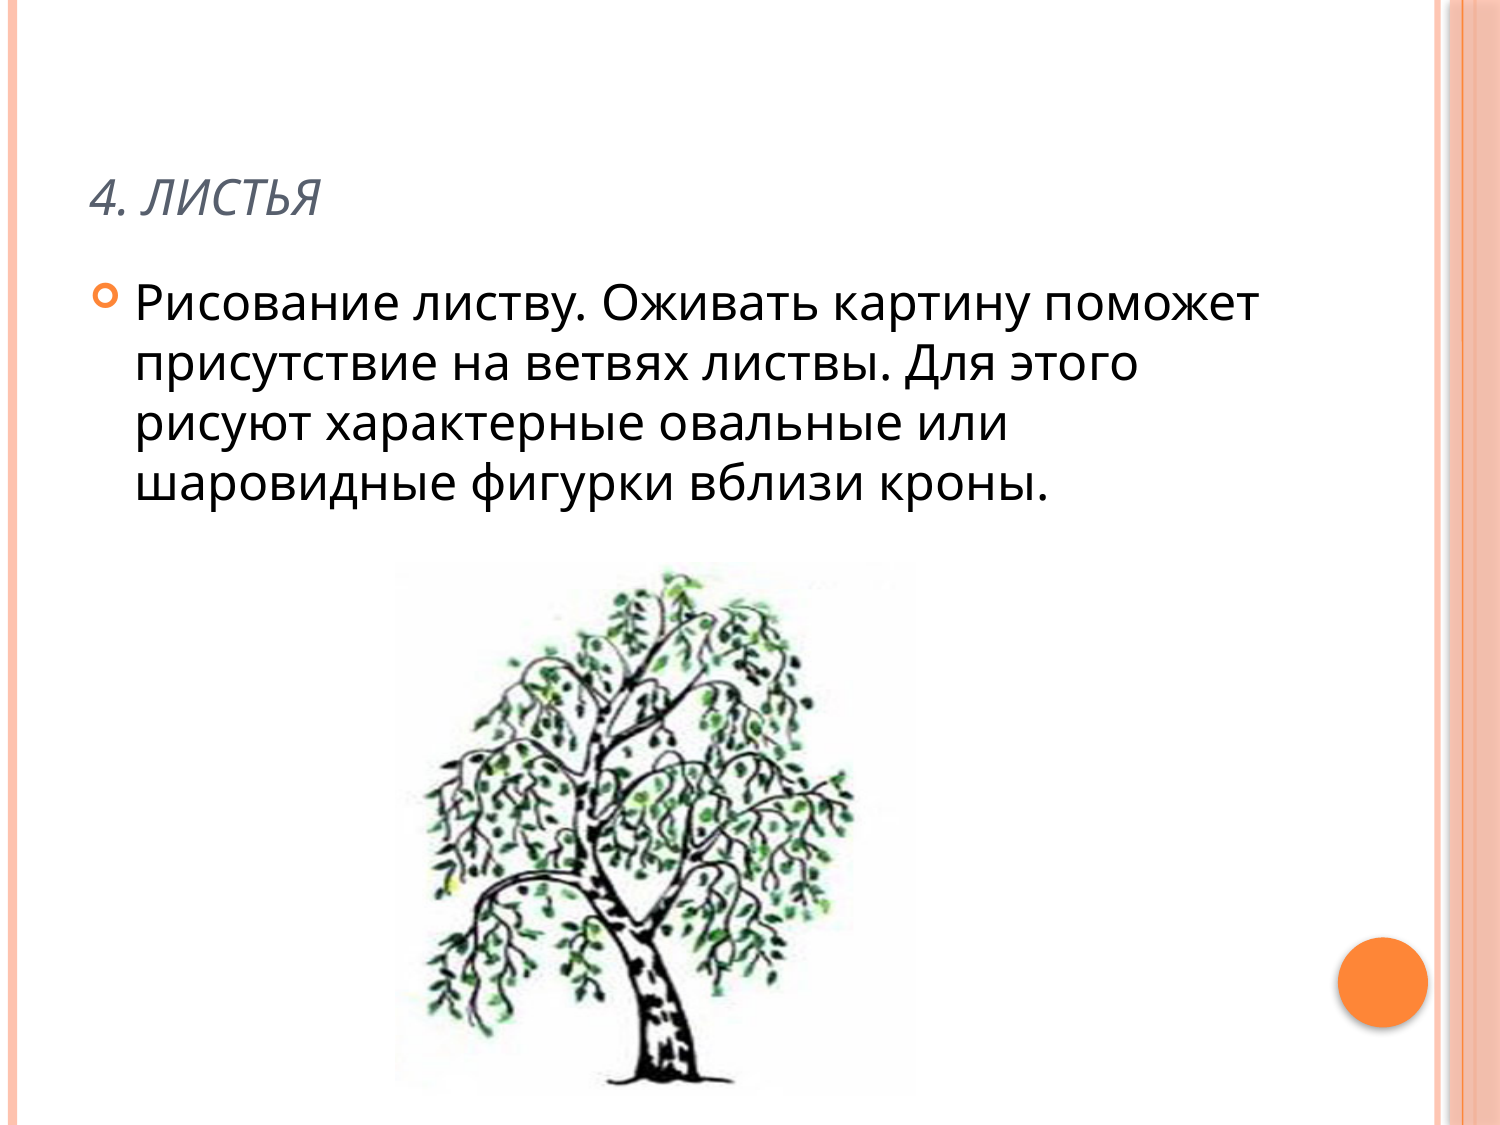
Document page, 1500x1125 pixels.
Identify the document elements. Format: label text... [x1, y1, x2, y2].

title 4. Листья [75, 45, 1300, 233]
picture [395, 561, 916, 1125]
list Рисование листву. Оживать картину поможет присутствие на ветвях листвы. Для этого рисуют характерные овальные или шаровидные фигурки вблизи кроны. [75, 262, 1300, 1062]
